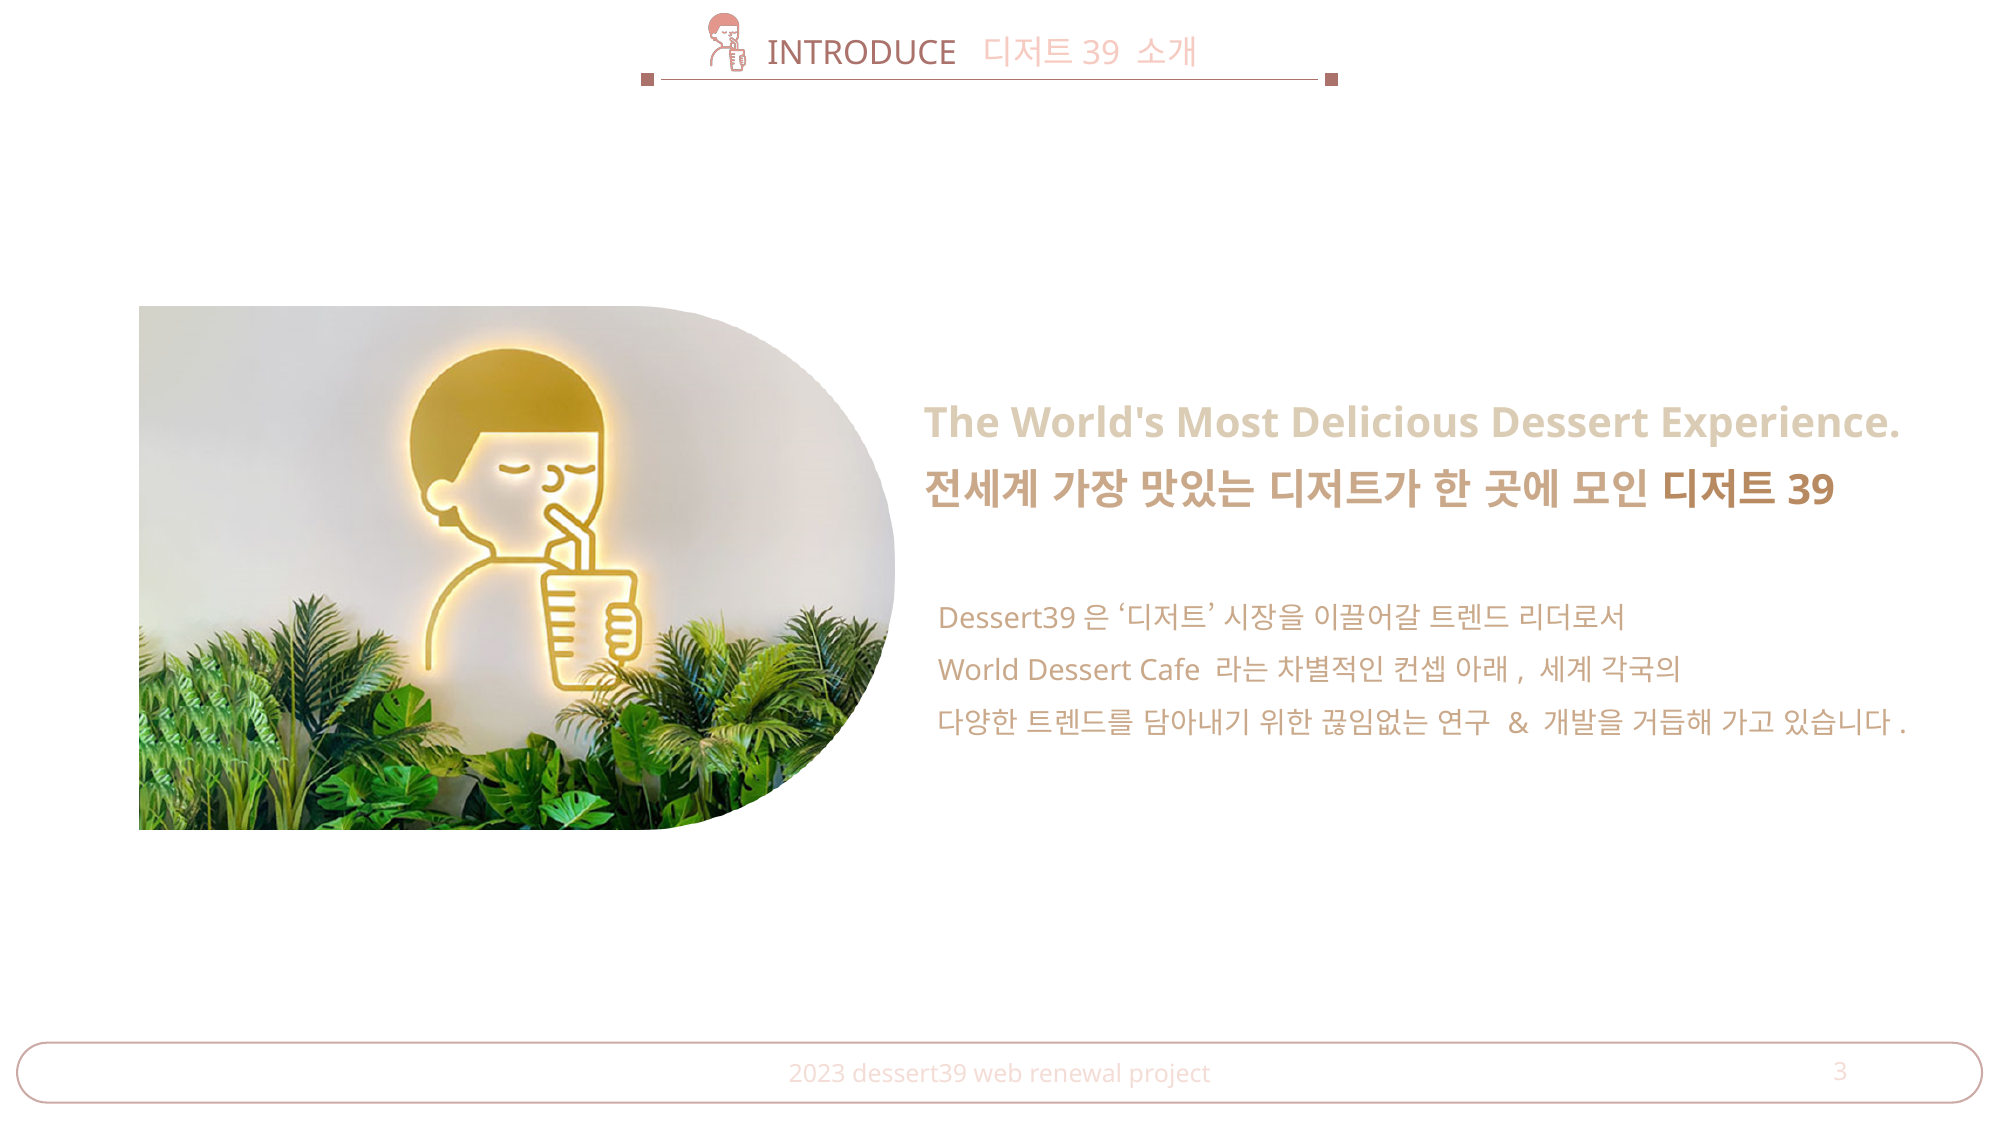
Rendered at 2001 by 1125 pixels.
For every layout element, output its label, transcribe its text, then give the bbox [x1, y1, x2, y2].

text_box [641, 11, 1338, 86]
text_box 전세계 가장 맛있는 디저트가 한 곳에 모인 디저트39 [910, 455, 2000, 521]
text_box The World's Most Delicious Dessert Experience. [908, 387, 2000, 453]
footer 2023 dessert39 web renewal project [662, 1042, 1338, 1103]
picture [138, 306, 895, 830]
text_box Dessert39은 ‘디저트’ 시장을 이끌어갈 트렌드 리더로서 World Dessert Cafe 라는 차별적인 컨셉 아래, 세계 각국의 다양한 트렌드를 담아내기 위한 끊임없는 연구 & 개발을 거듭해 가고 있습니다. [923, 574, 2000, 747]
slide_number 3 [1412, 1042, 1863, 1103]
